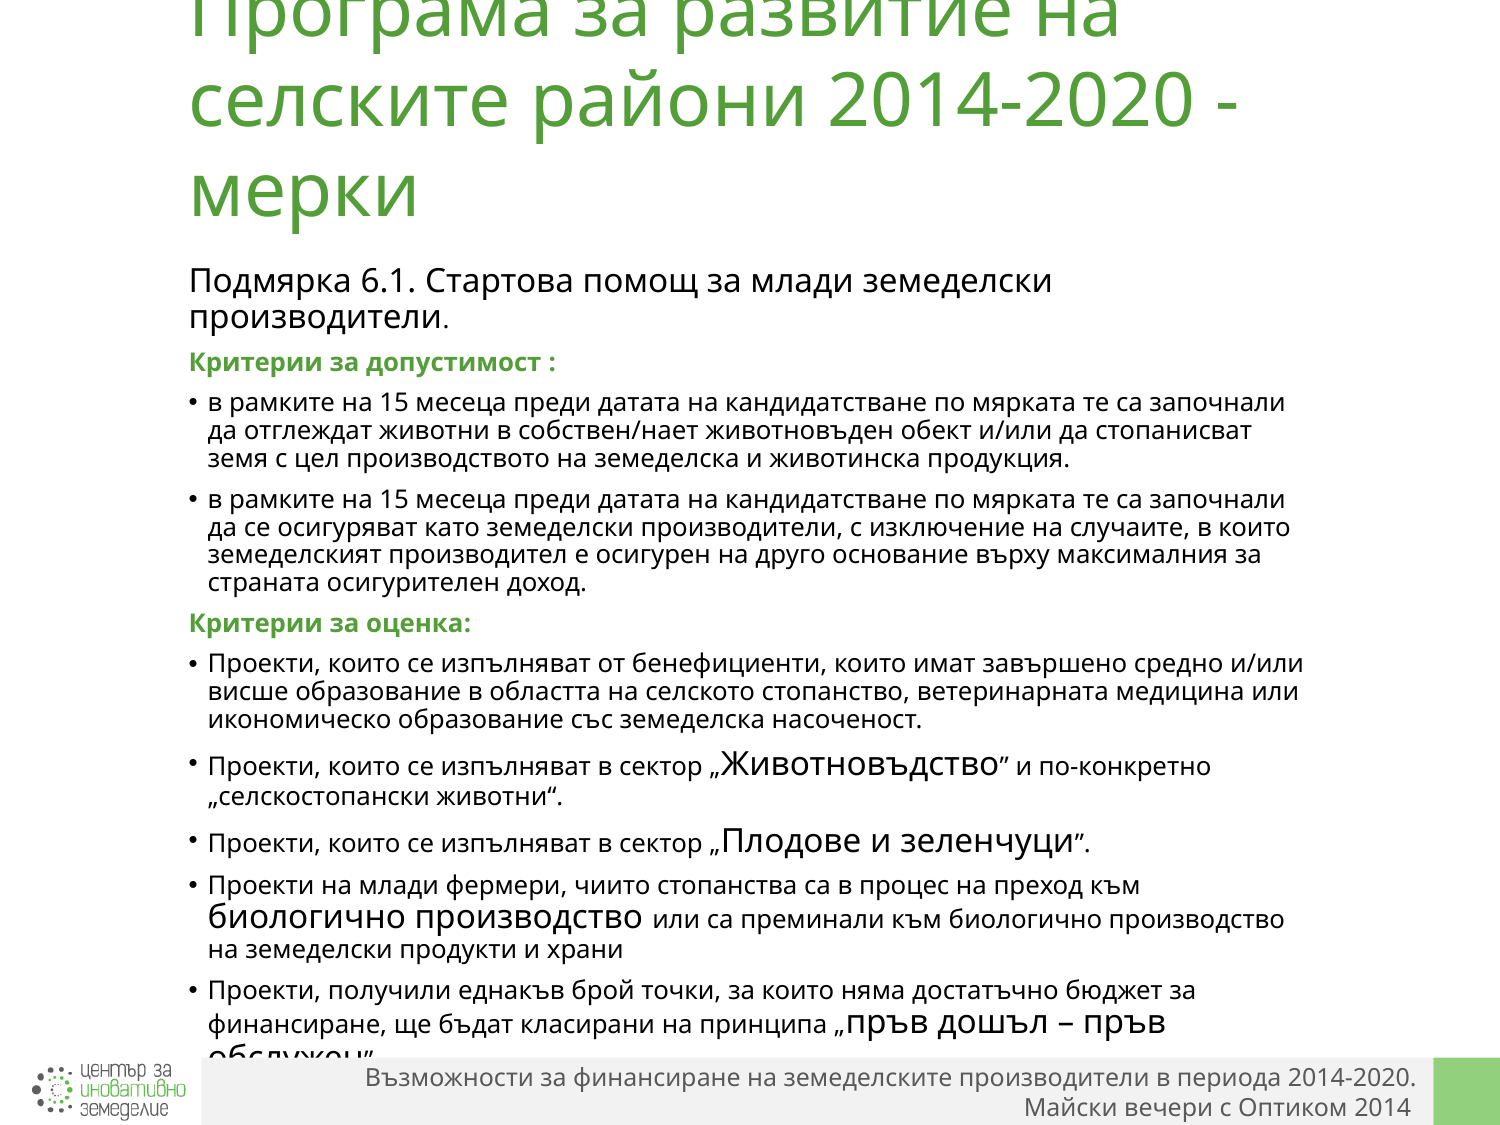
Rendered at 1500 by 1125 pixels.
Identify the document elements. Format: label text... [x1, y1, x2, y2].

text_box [30, 1057, 1500, 1125]
list Подмярка 6.1. Стартова помощ за млади земеделски производители. Критерии за допустимост : в рамките на 15 месеца преди датата на кандидатстване по мярката те са започнали да отглеждат животни в собствен/нает животновъден обект и/или да стопанисват земя с цел производството на земеделска и животинска продукция. в рамките на 15 месеца преди датата на кандидатстване по мярката те са започнали да се осигуряват като земеделски производители, с изключение на случаите, в които земеделският производител е осигурен на друго основание върху максималния за страната осигурителен доход. Критерии за оценка: Проекти, които се изпълняват от бенефициенти, които имат завършено средно и/или висше образование в областта на селското стопанство, ветеринарната медицина или икономическо образование със земеделска насоченост. Проекти, които се изпълняват в сектор „Животновъдство” и по-конкретно „селскостопански животни“. Проекти, които се изпълняват в сектор „Плодове и зеленчуци”. Проекти на млади фермери, чиито стопанства са в процес на преход към биологично производство или са преминали към биологично производство на земеделски продукти и храни Проекти, получили еднакъв брой точки, за които няма достатъчно бюджет за финансиране, ще бъдат класирани на принципа „пръв дошъл – пръв обслужен”. [173, 256, 1327, 1015]
title Програма за развитие на селските райони 2014-2020 - мерки [173, 45, 1327, 240]
